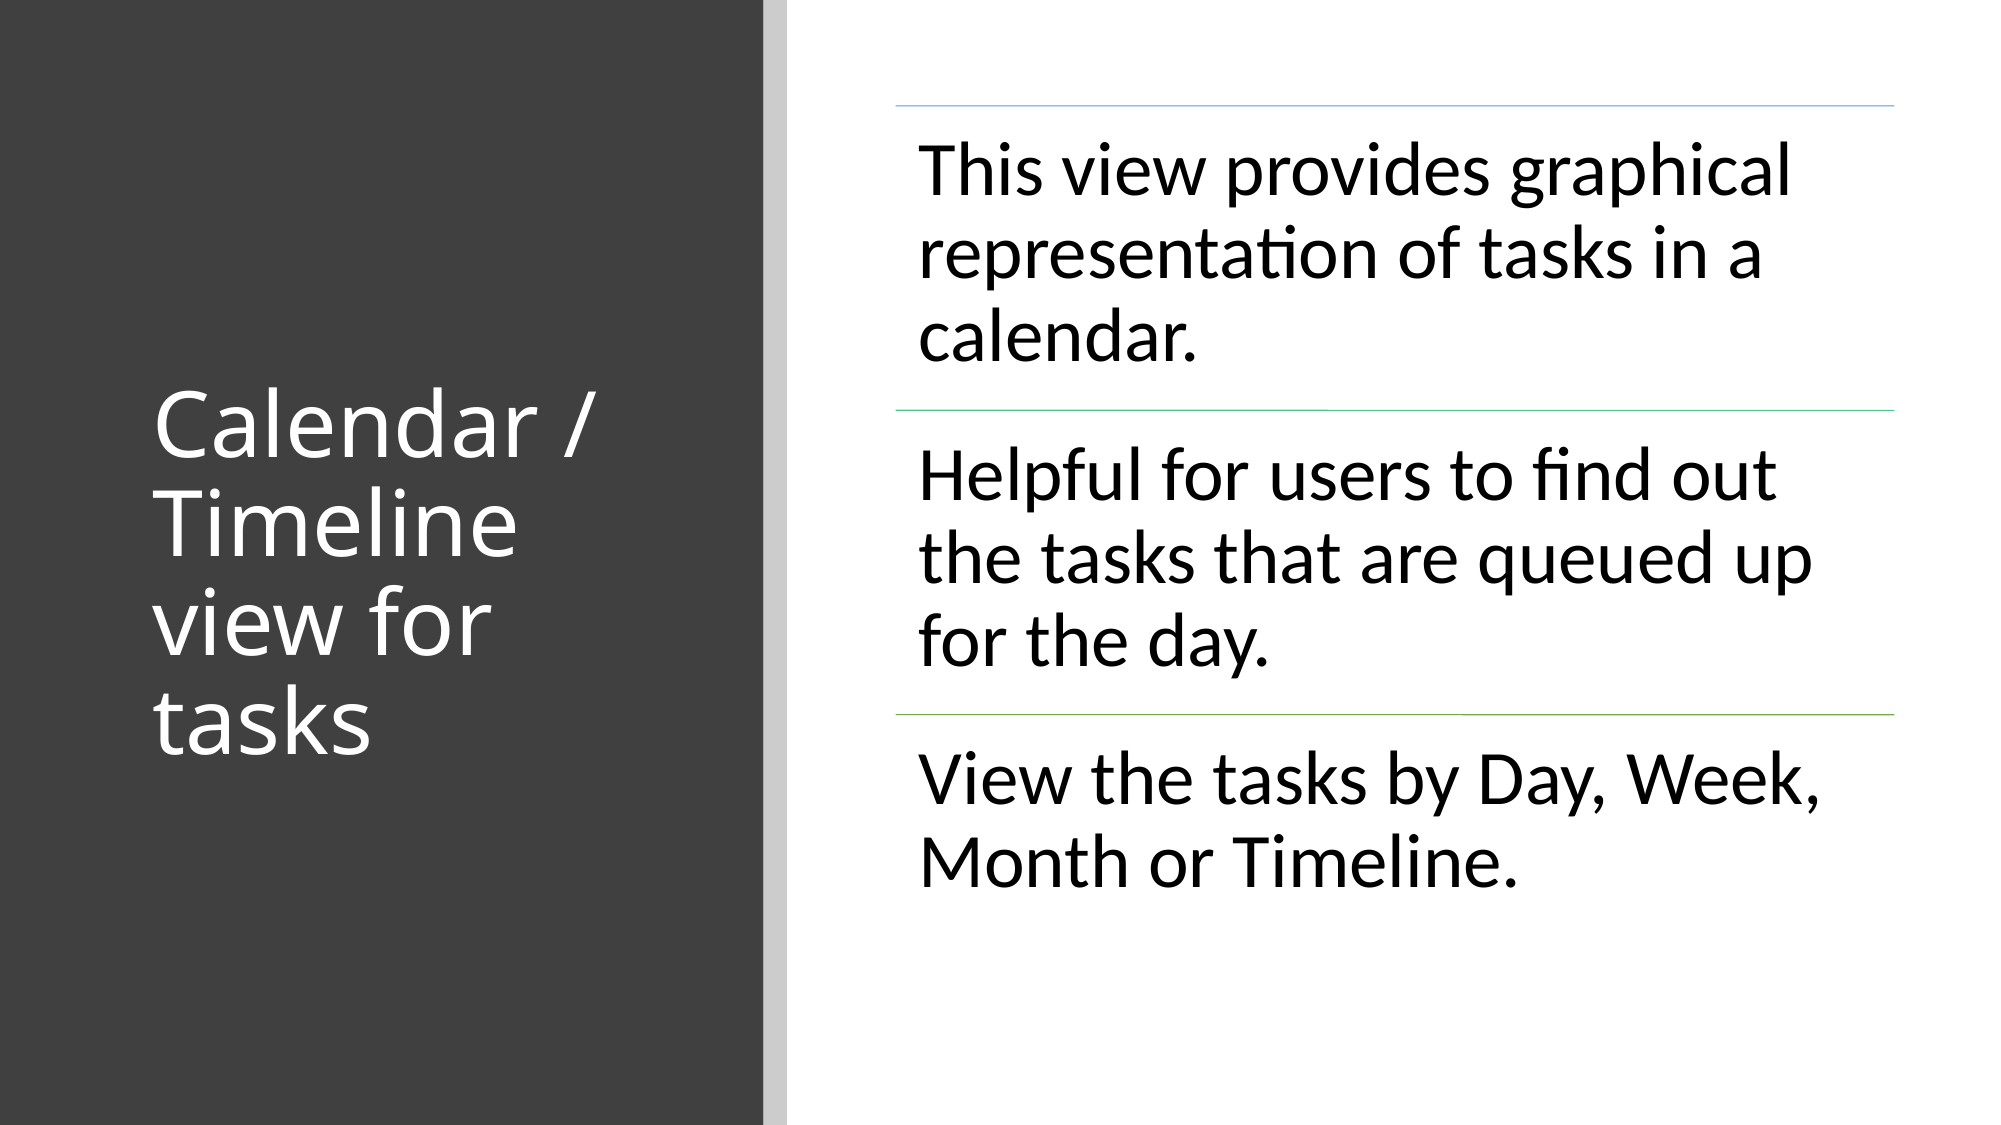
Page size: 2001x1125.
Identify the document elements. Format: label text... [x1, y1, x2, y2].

text_box [762, 0, 788, 1125]
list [895, 105, 1895, 1020]
text_box [0, 0, 762, 1125]
title Calendar / Timeline view for tasks [137, 133, 685, 1020]
